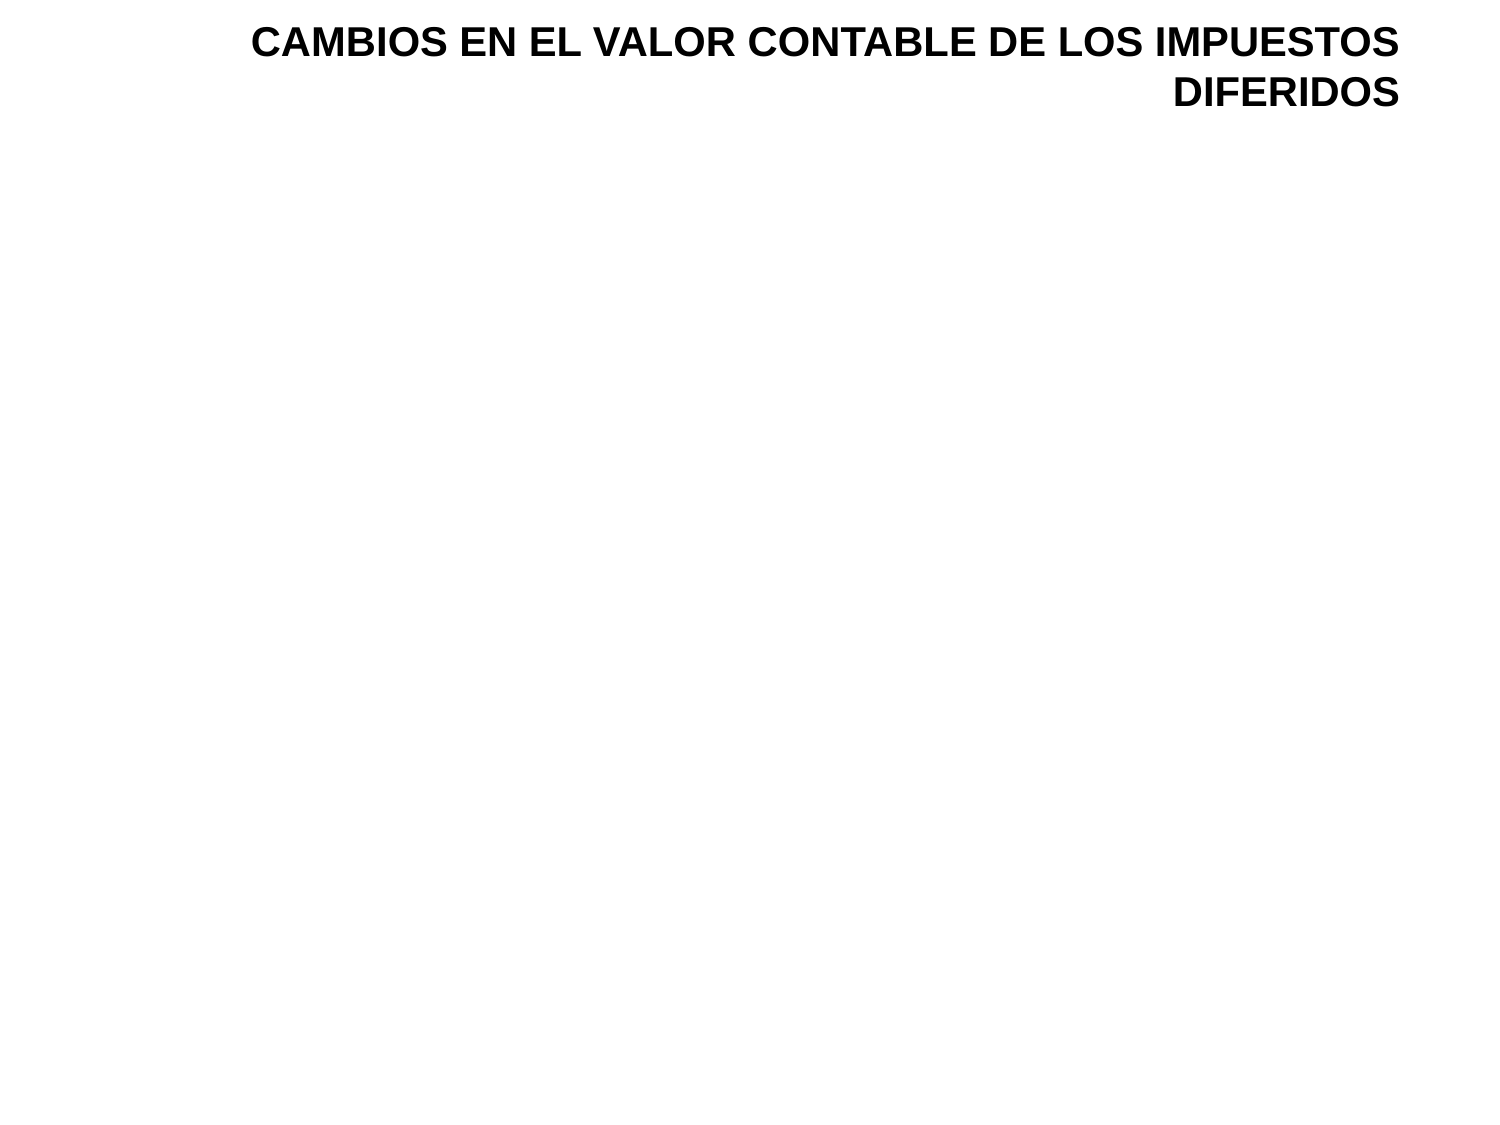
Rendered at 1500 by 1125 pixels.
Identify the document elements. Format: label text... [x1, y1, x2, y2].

title CAMBIOS EN EL VALOR CONTABLE DE LOS IMPUESTOS DIFERIDOS [64, 7, 1415, 195]
